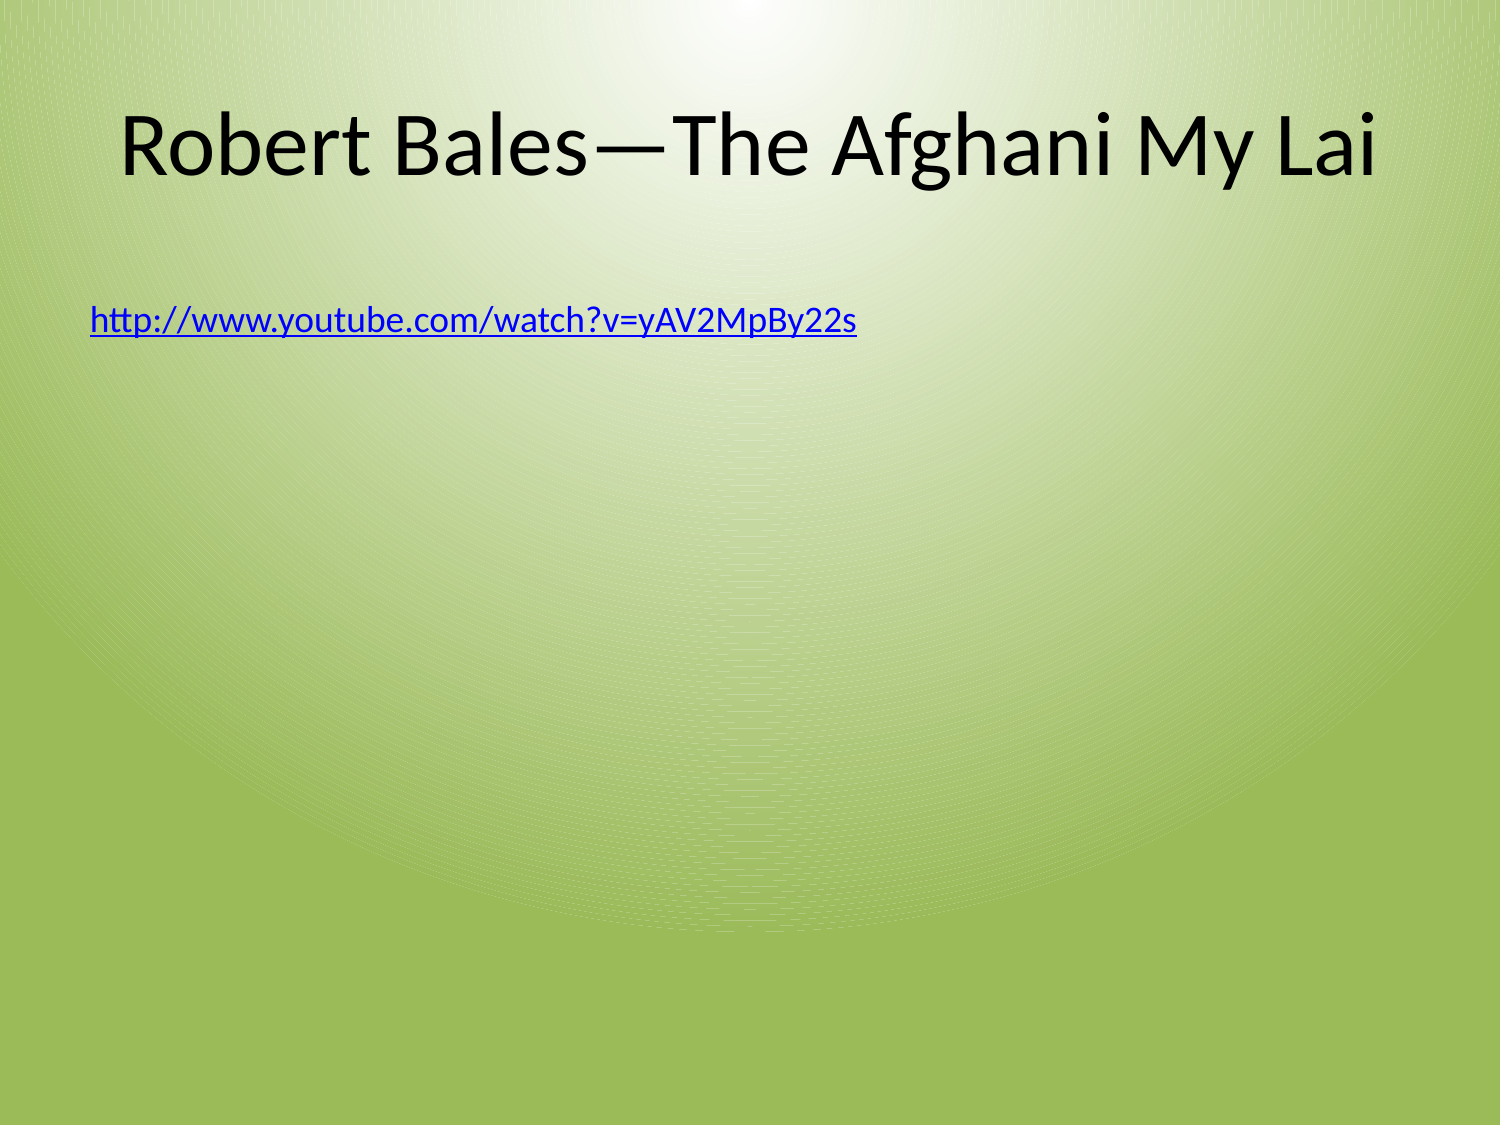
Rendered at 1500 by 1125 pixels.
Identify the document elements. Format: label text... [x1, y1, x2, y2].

title Robert Bales—The Afghani My Lai [75, 45, 1425, 233]
text_box http://www.youtube.com/watch?v=yAV2MpBy22s [74, 287, 1125, 393]
